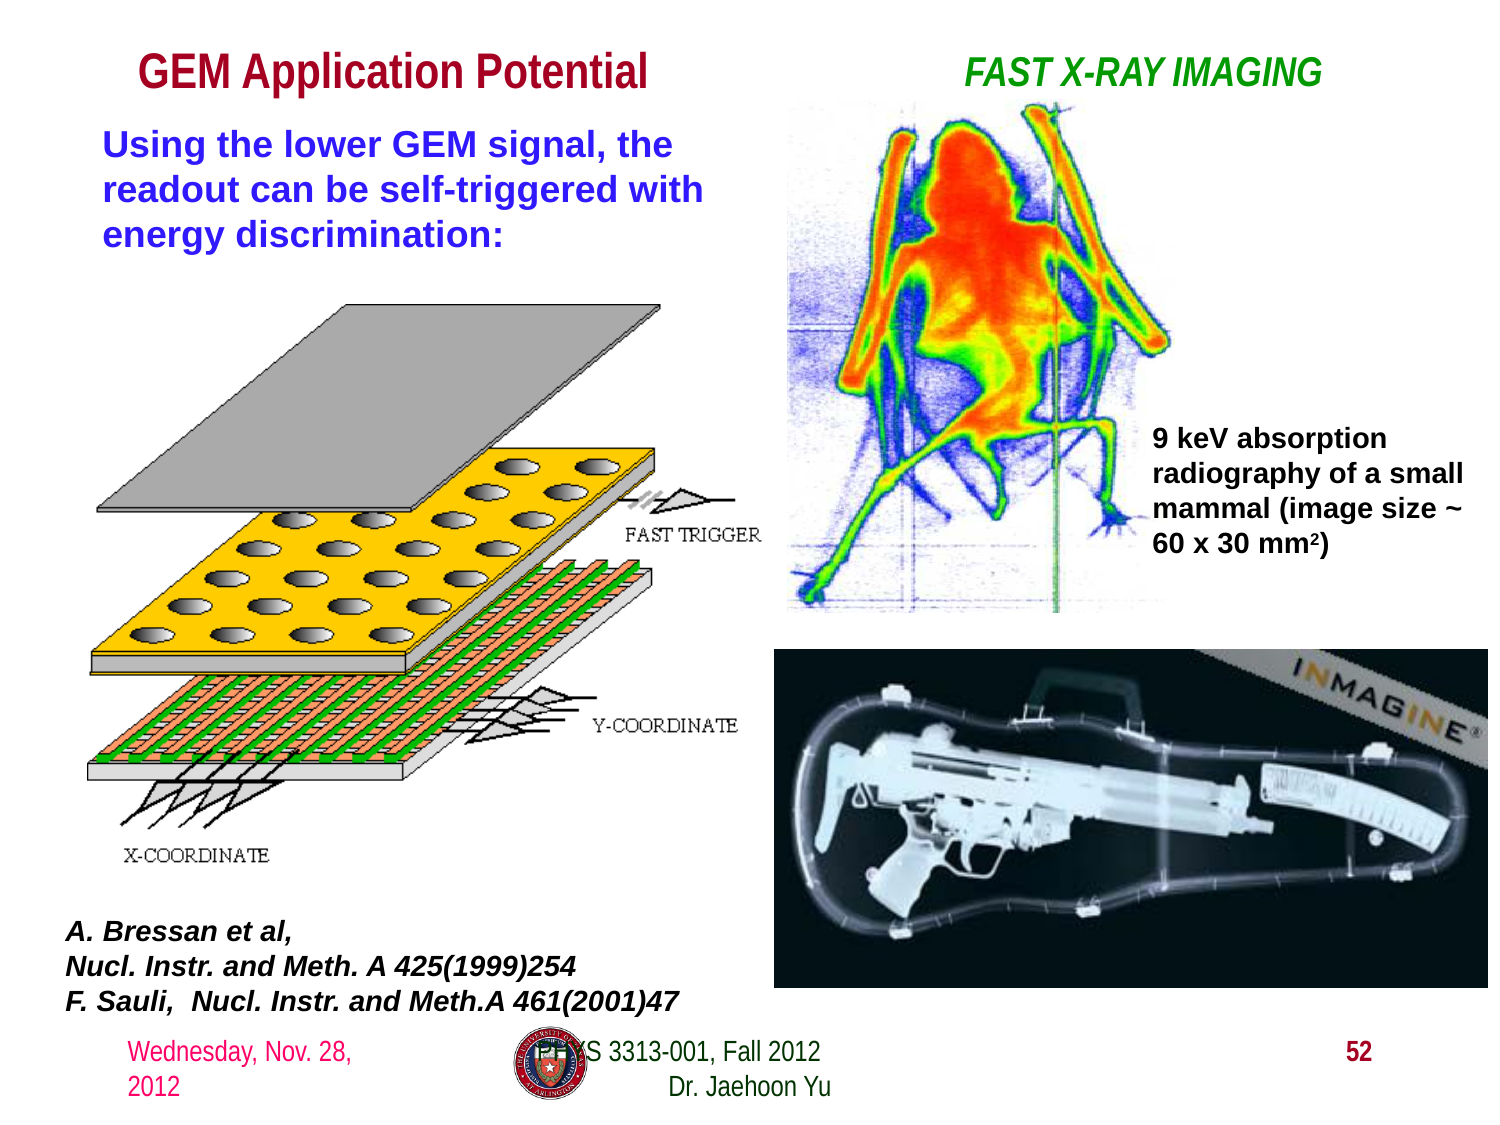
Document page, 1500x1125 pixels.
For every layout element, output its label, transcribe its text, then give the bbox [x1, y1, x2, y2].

footer PHYS 3313-001, Fall 2012 Dr. Jaehoon Yu [512, 1024, 988, 1101]
text_box Using the lower GEM signal, the readout can be self-triggered with energy discrimination: [87, 112, 782, 263]
text_box FAST X-RAY IMAGING [874, 37, 1413, 88]
text_box A. Bressan et al, Nucl. Instr. and Meth. A 425(1999)254 F. Sauli, Nucl. Instr. and Meth.A 461(2001)47 [50, 905, 695, 1025]
text_box 9 keV absorption radiography of a small mammal (image size ~ 60 x 30 mm2) [1179, 412, 1500, 567]
picture [774, 649, 1488, 988]
title GEM Application Potential [74, 24, 713, 113]
picture [87, 304, 763, 868]
picture [787, 99, 1176, 613]
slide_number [112, 1025, 426, 1101]
slide_number 52 [1074, 1024, 1388, 1101]
